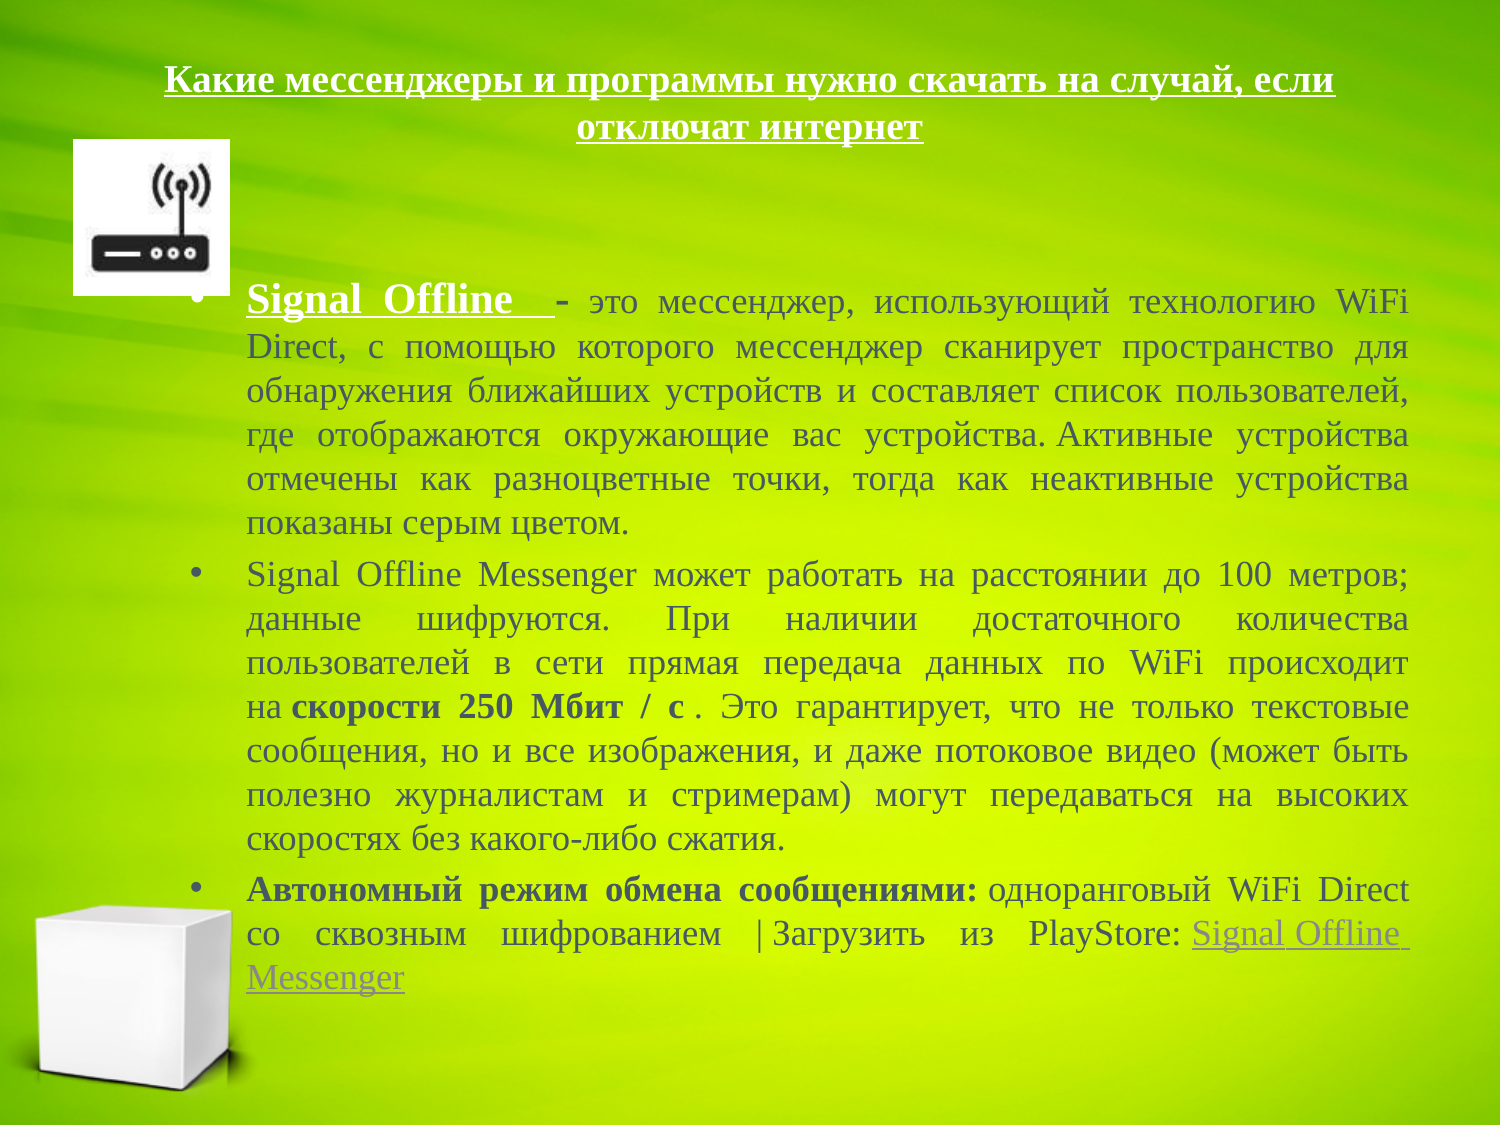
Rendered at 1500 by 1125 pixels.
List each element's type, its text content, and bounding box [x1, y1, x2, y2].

list Signal Offline - это мессенджер, использующий технологию WiFi Direct, с помощью которого мессенджер сканирует пространство для обнаружения ближайших устройств и составляет список пользователей, где отображаются окружающие вас устройства. Активные устройства отмечены как разноцветные точки, тогда как неактивные устройства показаны серым цветом. Signal Offline Messenger может работать на расстоянии до 100 метров; данные шифруются. При наличии достаточного количества пользователей в сети прямая передача данных по WiFi происходит на скорости 250 Мбит / с . Это гарантирует, что не только текстовые сообщения, но и все изображения, и даже потоковое видео (может быть полезно журналистам и стримерам) могут передаваться на высоких скоростях без какого-либо сжатия. Автономный режим обмена сообщениями: одноранговый WiFi Direct со сквозным шифрованием | Загрузить из PlayStore: Signal Offline Messenger [174, 262, 1425, 1005]
title Какие мессенджеры и программы нужно скачать на случай, если отключат интернет [75, 45, 1425, 233]
picture [0, 0, 1500, 1125]
